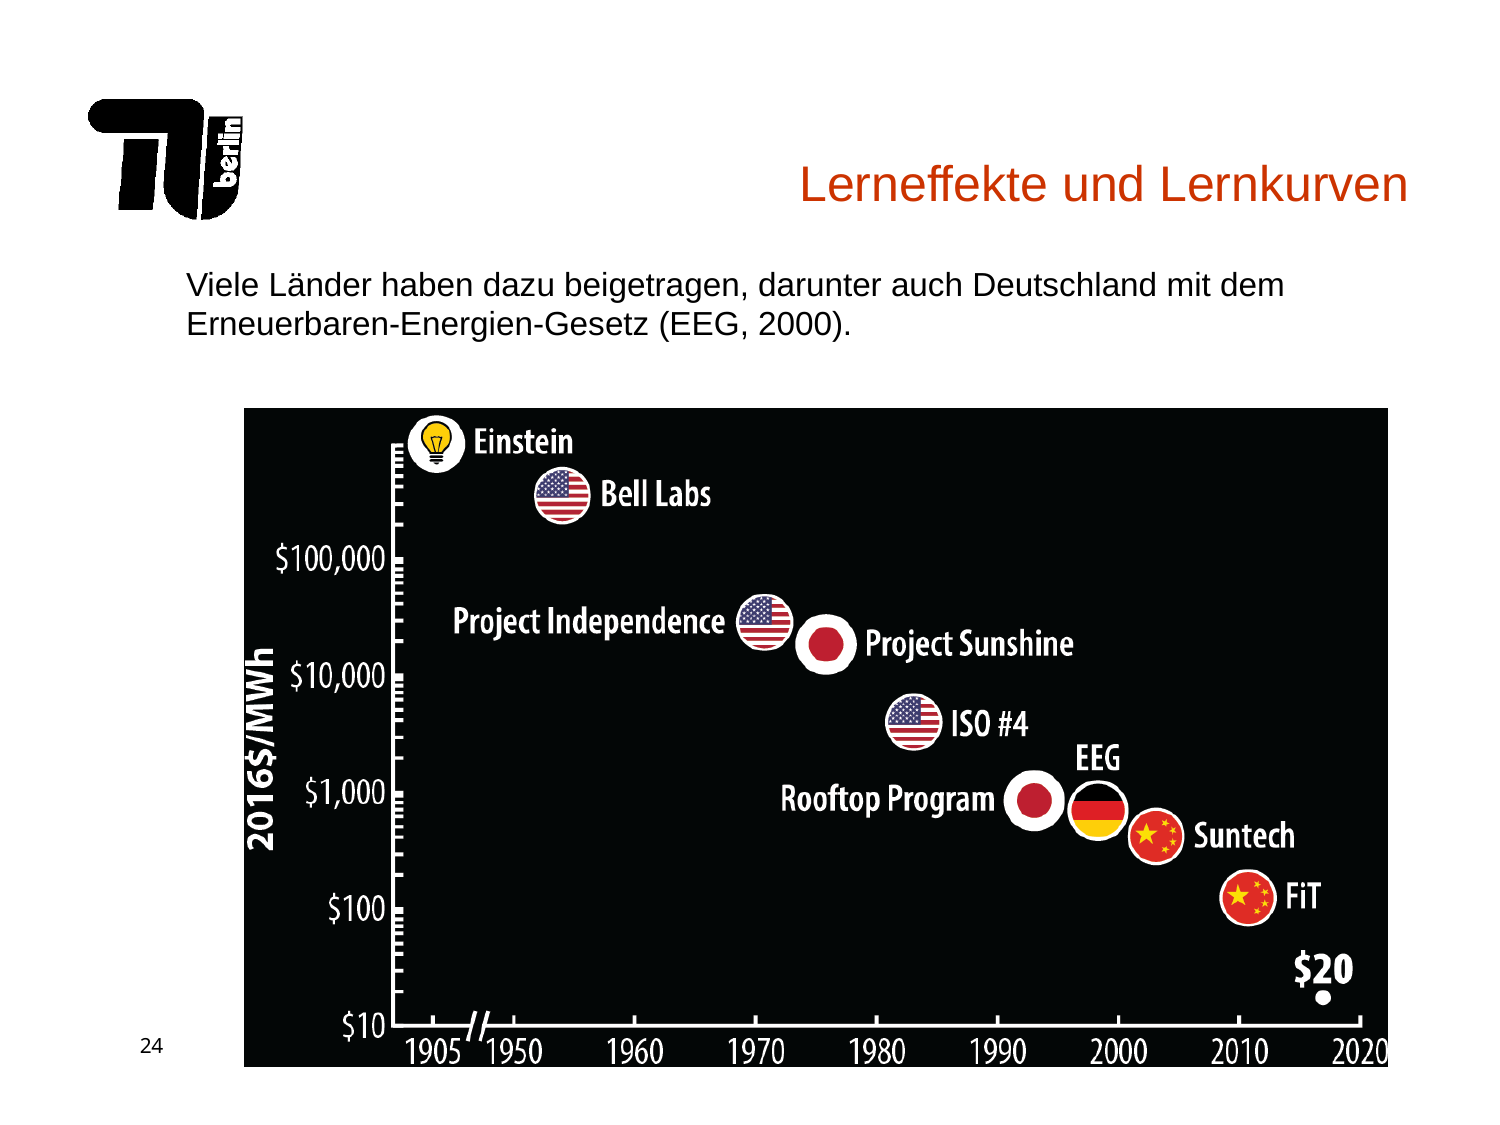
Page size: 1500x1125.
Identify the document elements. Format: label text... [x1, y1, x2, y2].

picture [243, 408, 1389, 1068]
text_box Viele Länder haben dazu beigetragen, darunter auch Deutschland mit dem Erneuerbaren-Energien-Gesetz (EEG, 2000). [171, 255, 1425, 362]
picture [88, 99, 243, 220]
title Lerneffekte und Lernkurven [312, 62, 1425, 220]
